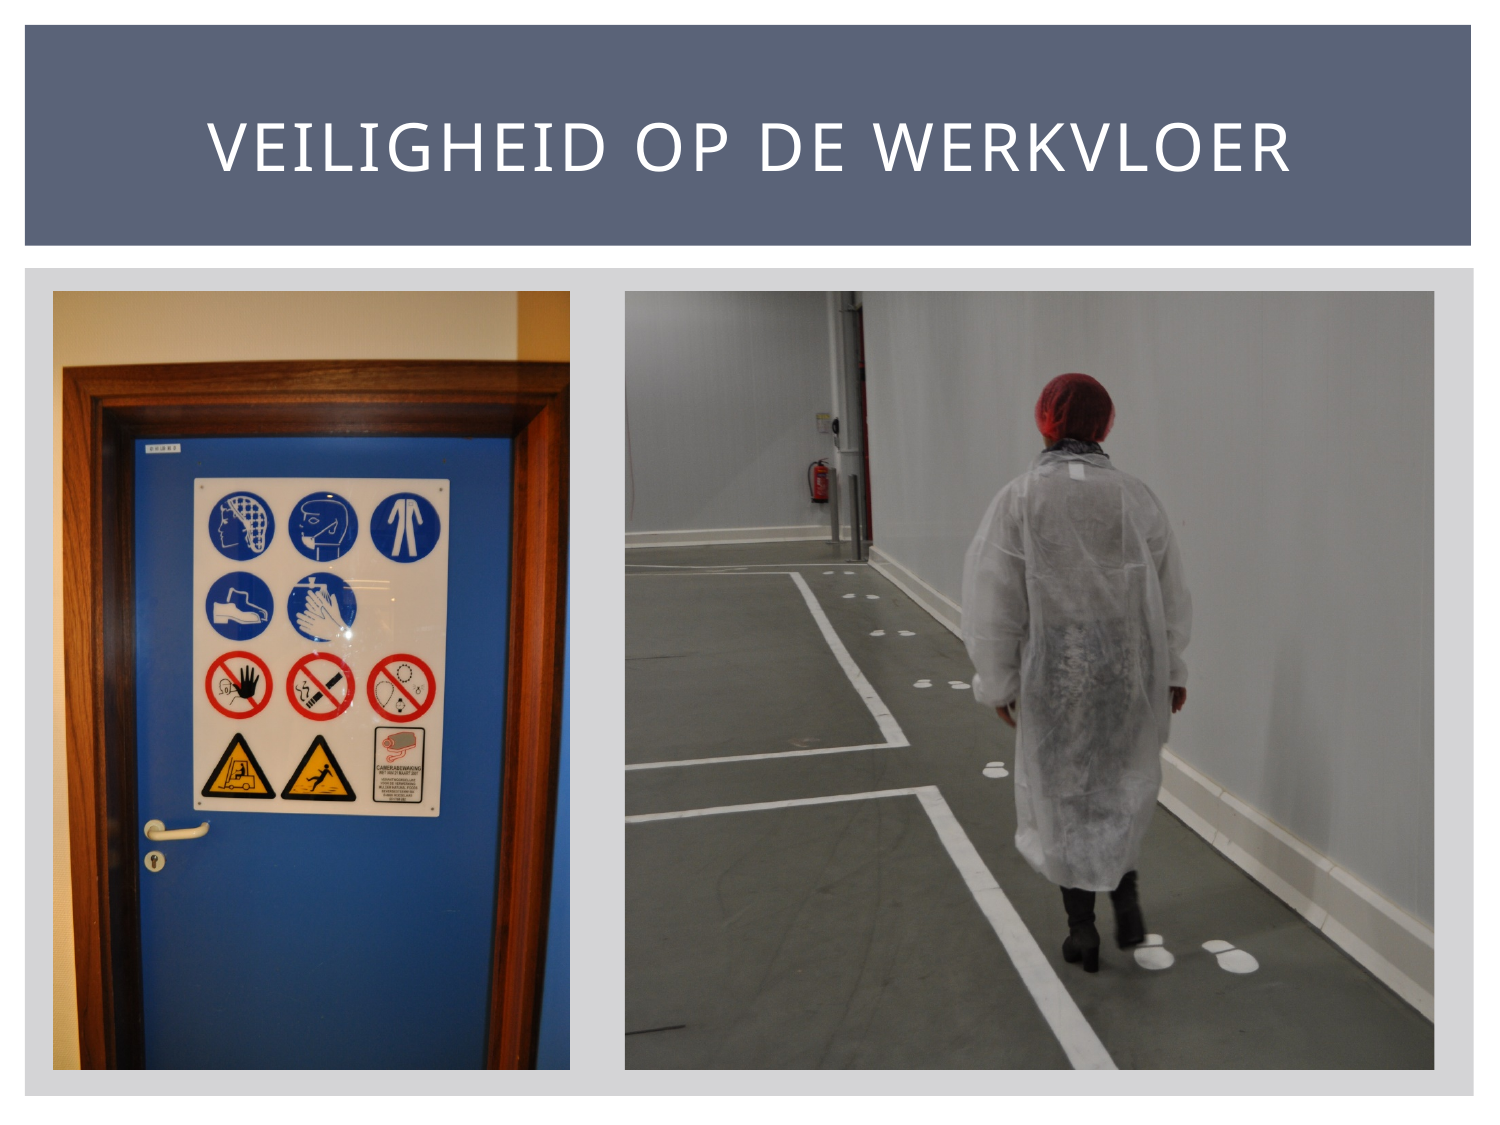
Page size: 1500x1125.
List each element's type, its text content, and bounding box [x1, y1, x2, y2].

picture [52, 290, 570, 1070]
picture [624, 290, 1435, 1070]
title Veiligheid op de werkvloer [62, 58, 1438, 232]
